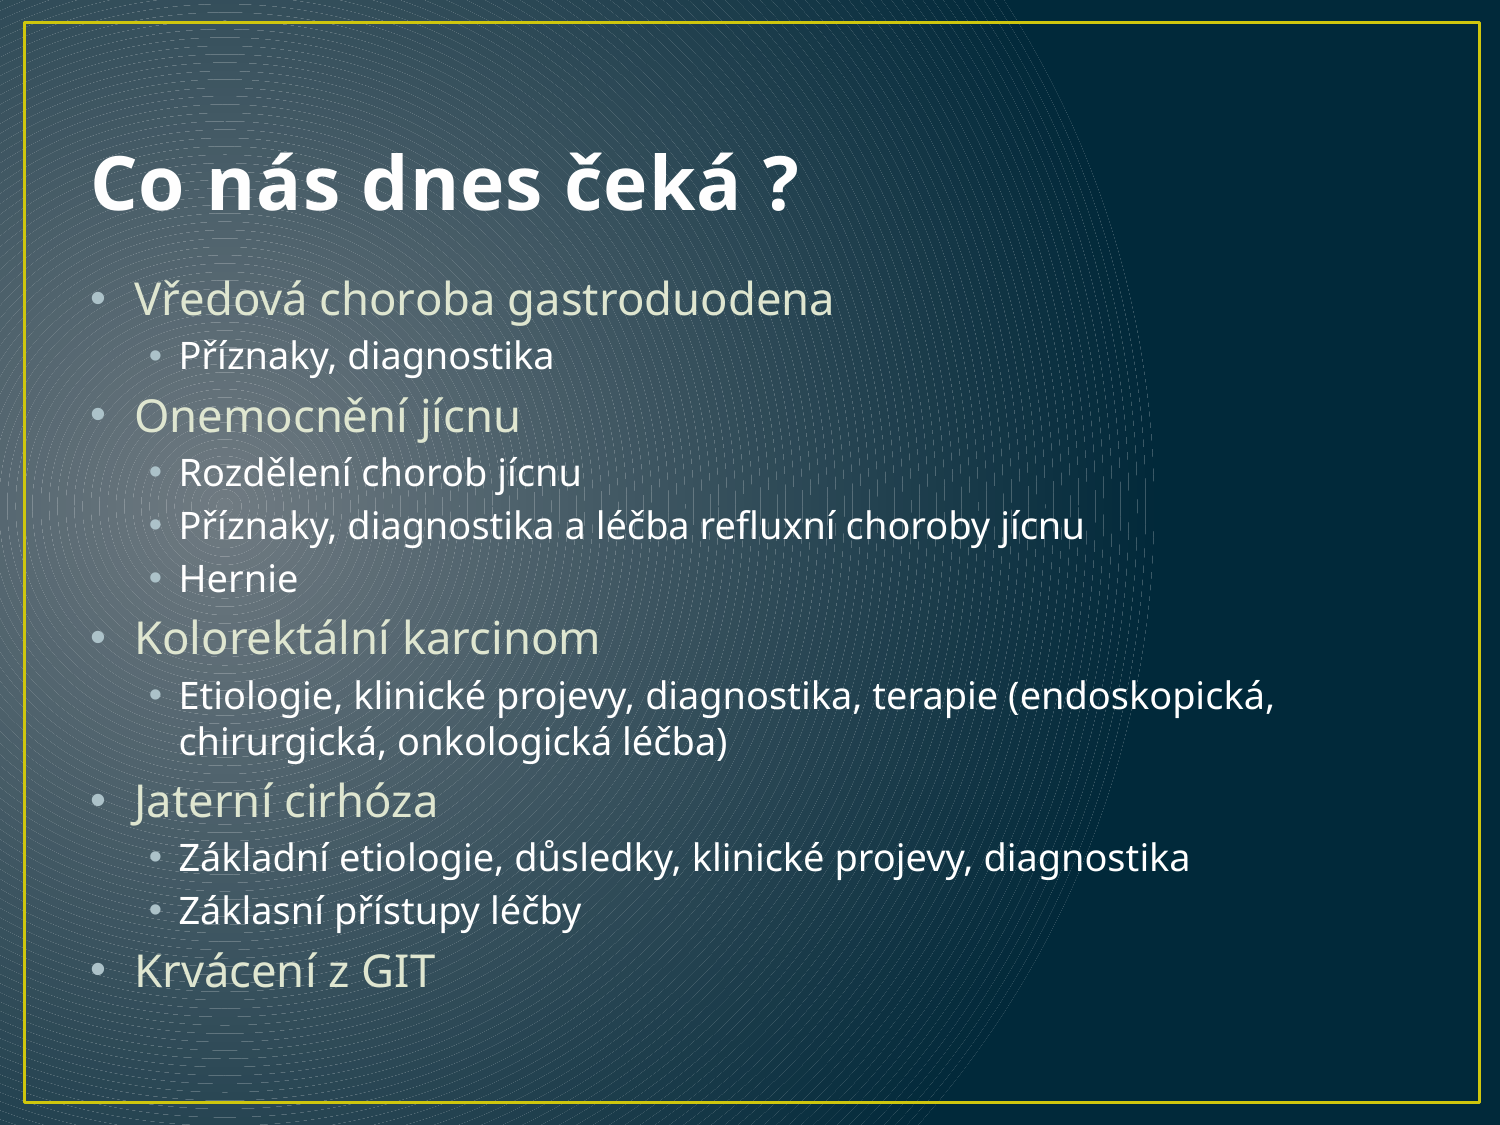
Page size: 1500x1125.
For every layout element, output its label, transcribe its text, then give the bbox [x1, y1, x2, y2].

title Co nás dnes čeká ? [75, 45, 1425, 233]
list Vředová choroba gastroduodena Příznaky, diagnostika Onemocnění jícnu Rozdělení chorob jícnu Příznaky, diagnostika a léčba refluxní choroby jícnu Hernie Kolorektální karcinom Etiologie, klinické projevy, diagnostika, terapie (endoskopická, chirurgická, onkologická léčba) Jaterní cirhóza Základní etiologie, důsledky, klinické projevy, diagnostika Záklasní přístupy léčby Krvácení z GIT [75, 262, 1425, 1005]
